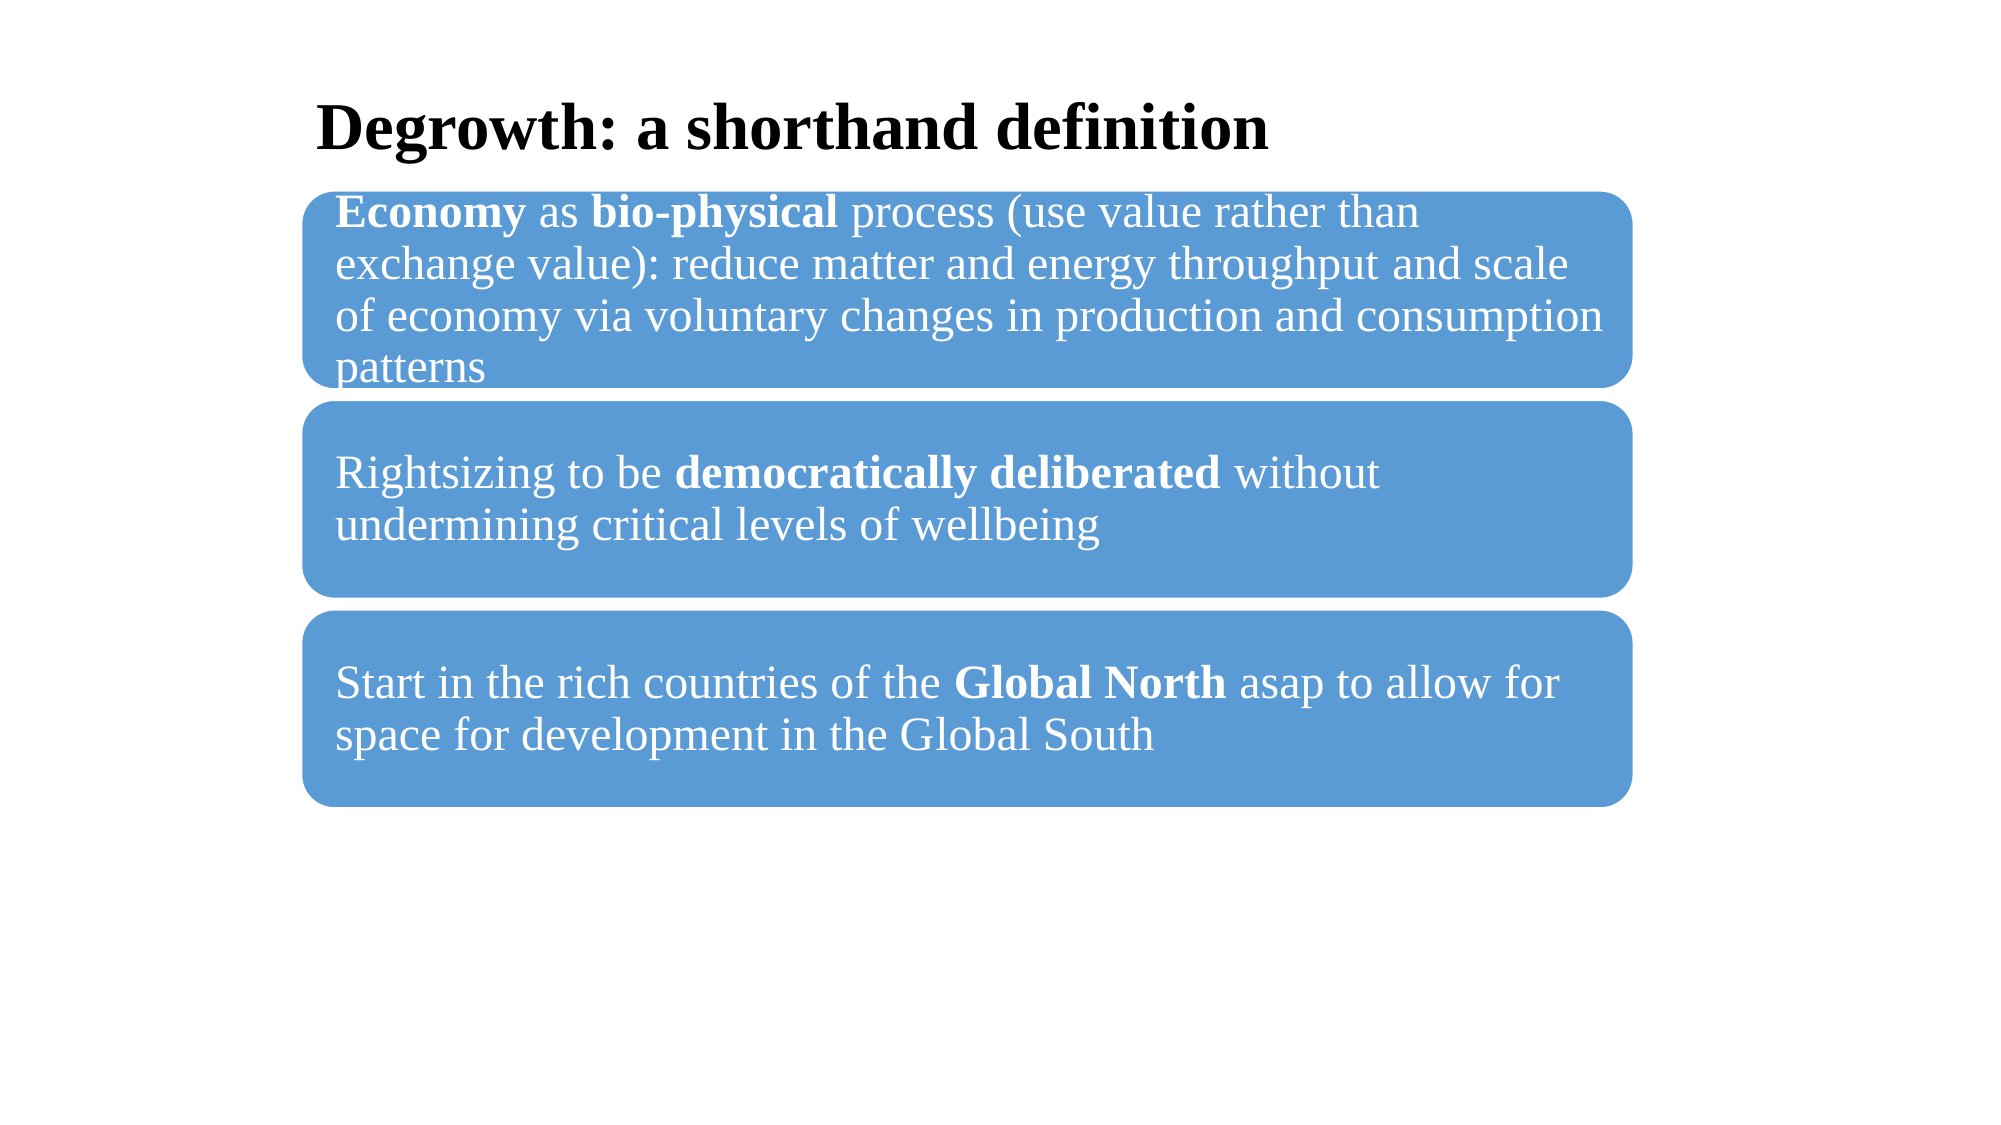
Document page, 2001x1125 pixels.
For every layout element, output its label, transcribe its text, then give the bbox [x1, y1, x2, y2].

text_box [301, 128, 1634, 871]
title Degrowth: a shorthand definition [301, 34, 1634, 128]
